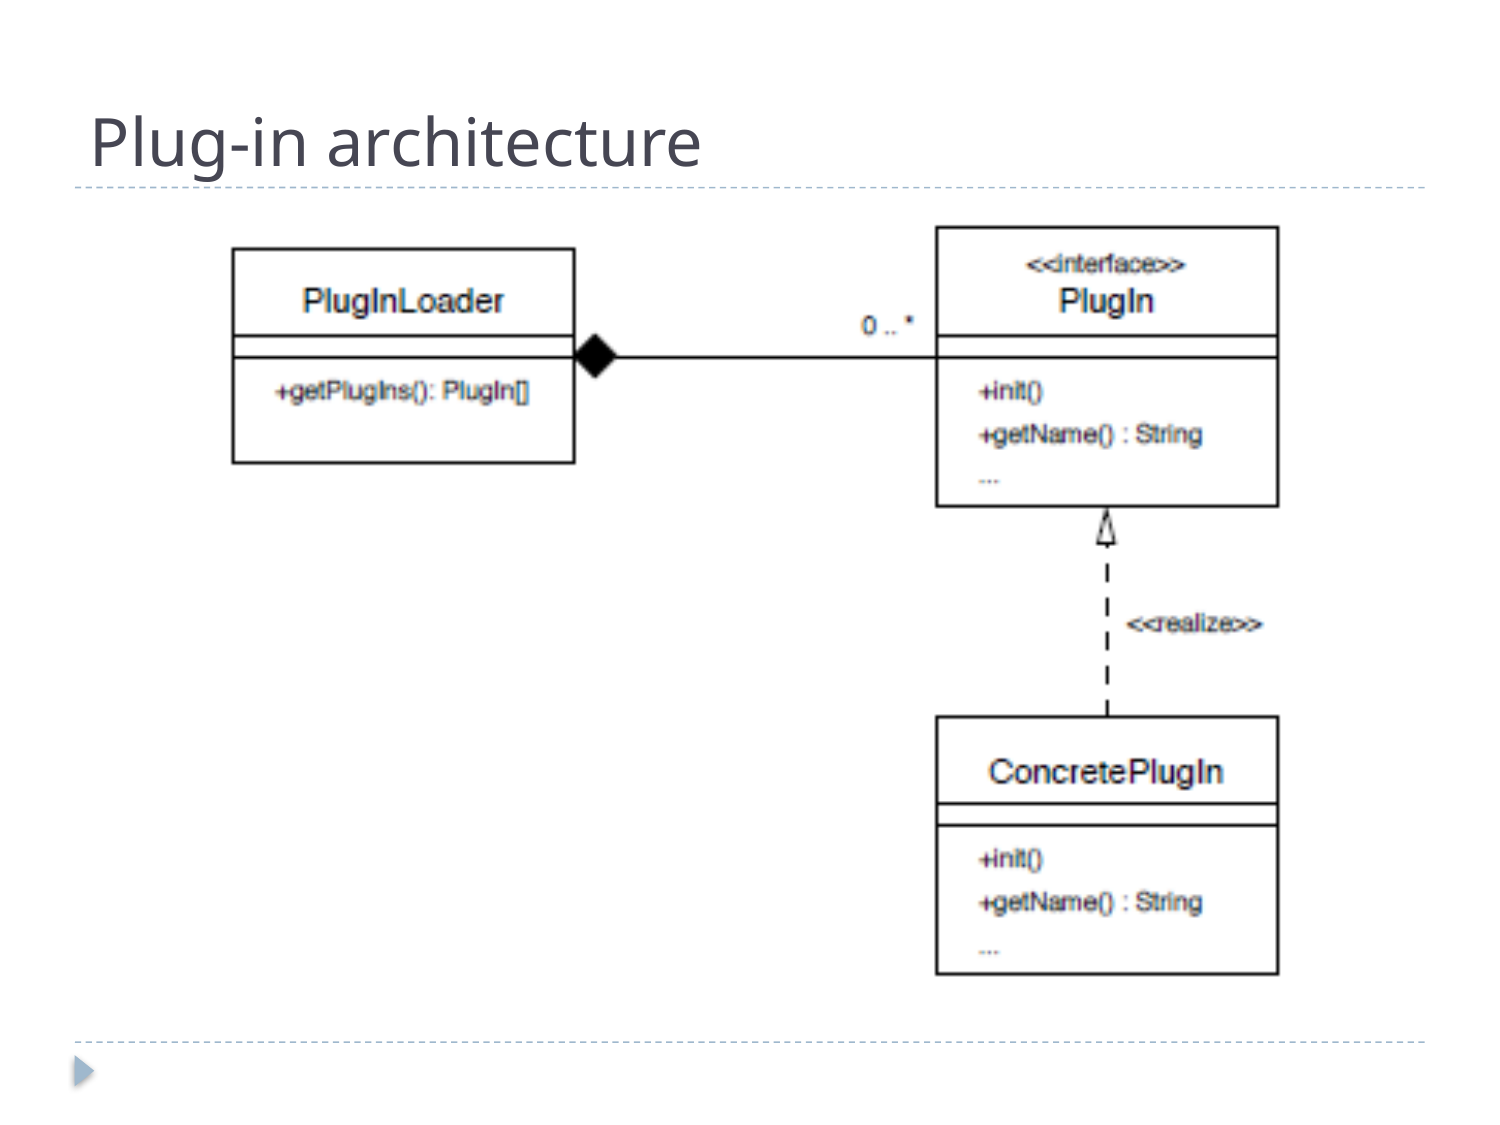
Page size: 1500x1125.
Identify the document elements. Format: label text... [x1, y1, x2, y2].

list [152, 198, 1361, 1020]
title Plug-in architecture [75, 24, 1425, 188]
